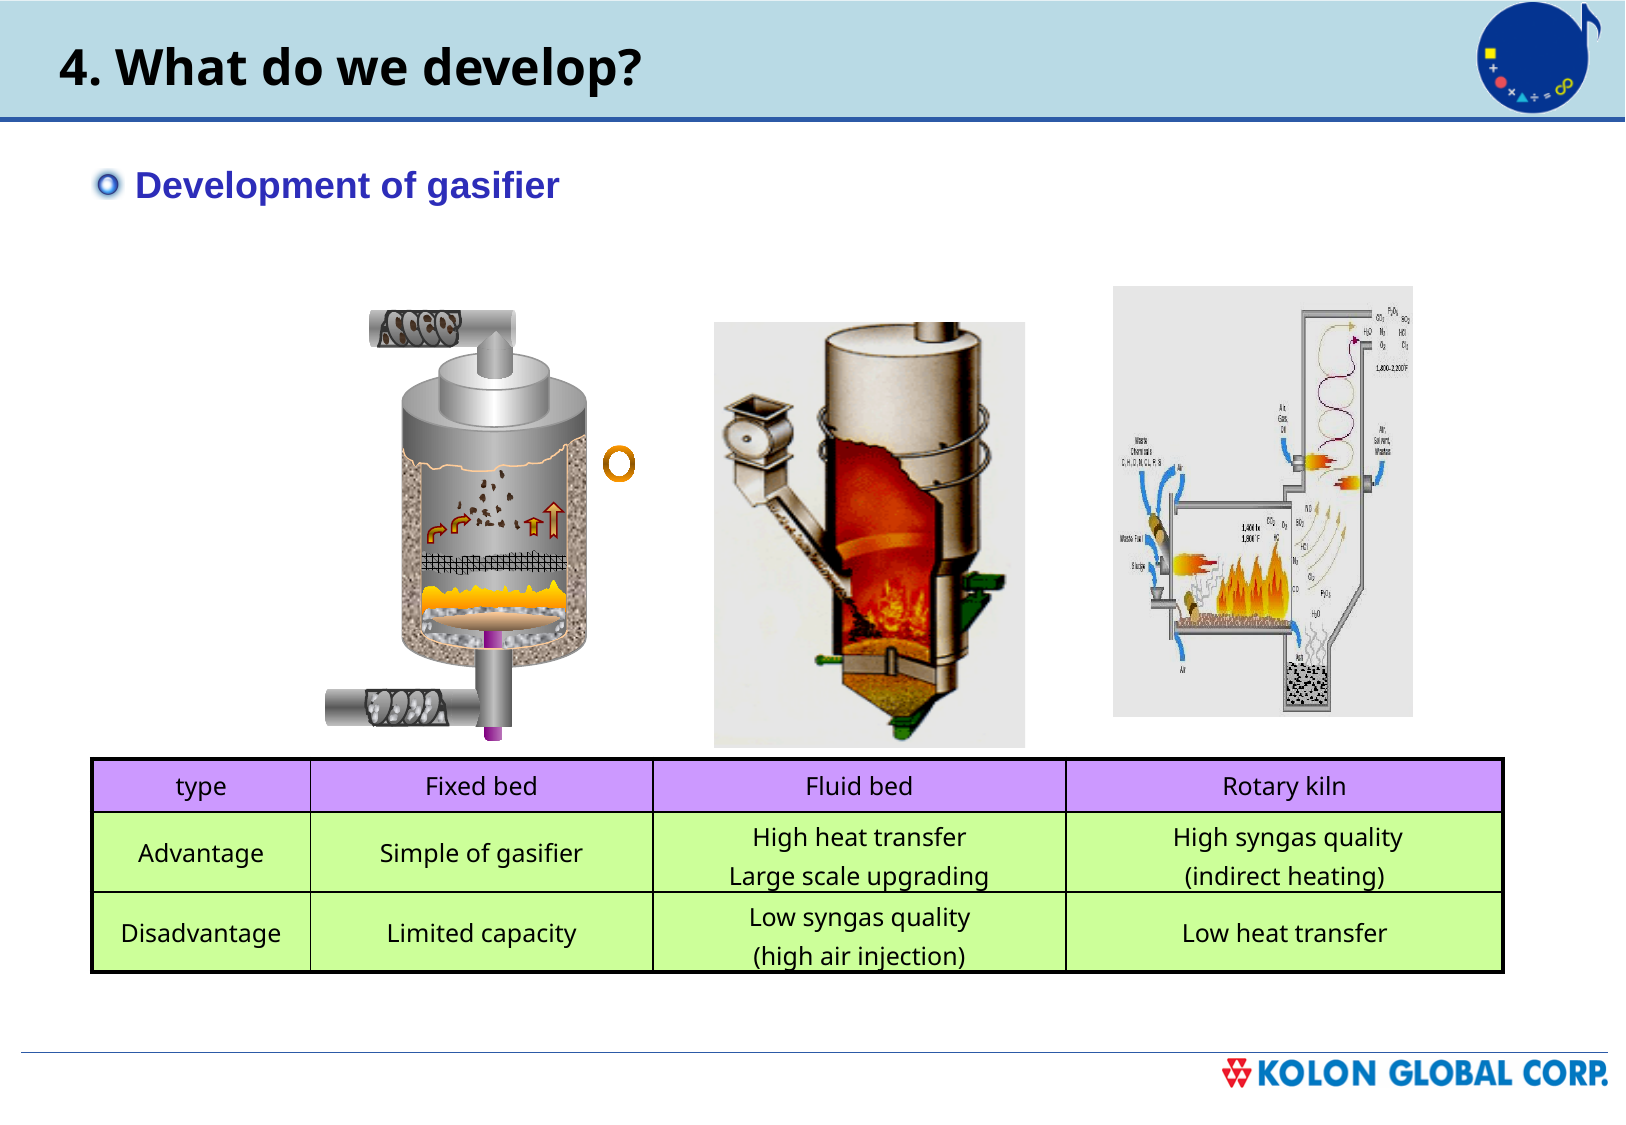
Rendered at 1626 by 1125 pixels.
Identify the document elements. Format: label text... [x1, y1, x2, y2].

table_cell Limited capacity [311, 893, 652, 970]
picture [1446, 2, 1623, 119]
picture [1222, 1058, 1608, 1088]
table_header Rotary kiln [1067, 761, 1501, 811]
table_cell Simple of gasifier [311, 813, 652, 891]
text_box 4. What do we develop? [44, 28, 1220, 103]
text_box Development of gasifier [76, 131, 1534, 203]
table_cell High syngas quality (indirect heating) [1067, 813, 1501, 891]
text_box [324, 309, 636, 742]
table_header type [94, 761, 310, 811]
table_cell Low syngas quality (high air injection) [654, 893, 1065, 970]
picture [91, 168, 125, 200]
table_cell Low heat transfer [1067, 893, 1501, 970]
table_cell Disadvantage [94, 893, 310, 970]
table_cell Advantage [94, 813, 310, 891]
table_header Fluid bed [654, 761, 1065, 811]
picture [713, 321, 1026, 748]
picture [1113, 286, 1413, 717]
table_header Fixed bed [311, 761, 652, 811]
table_cell High heat transfer Large scale upgrading [654, 813, 1065, 891]
